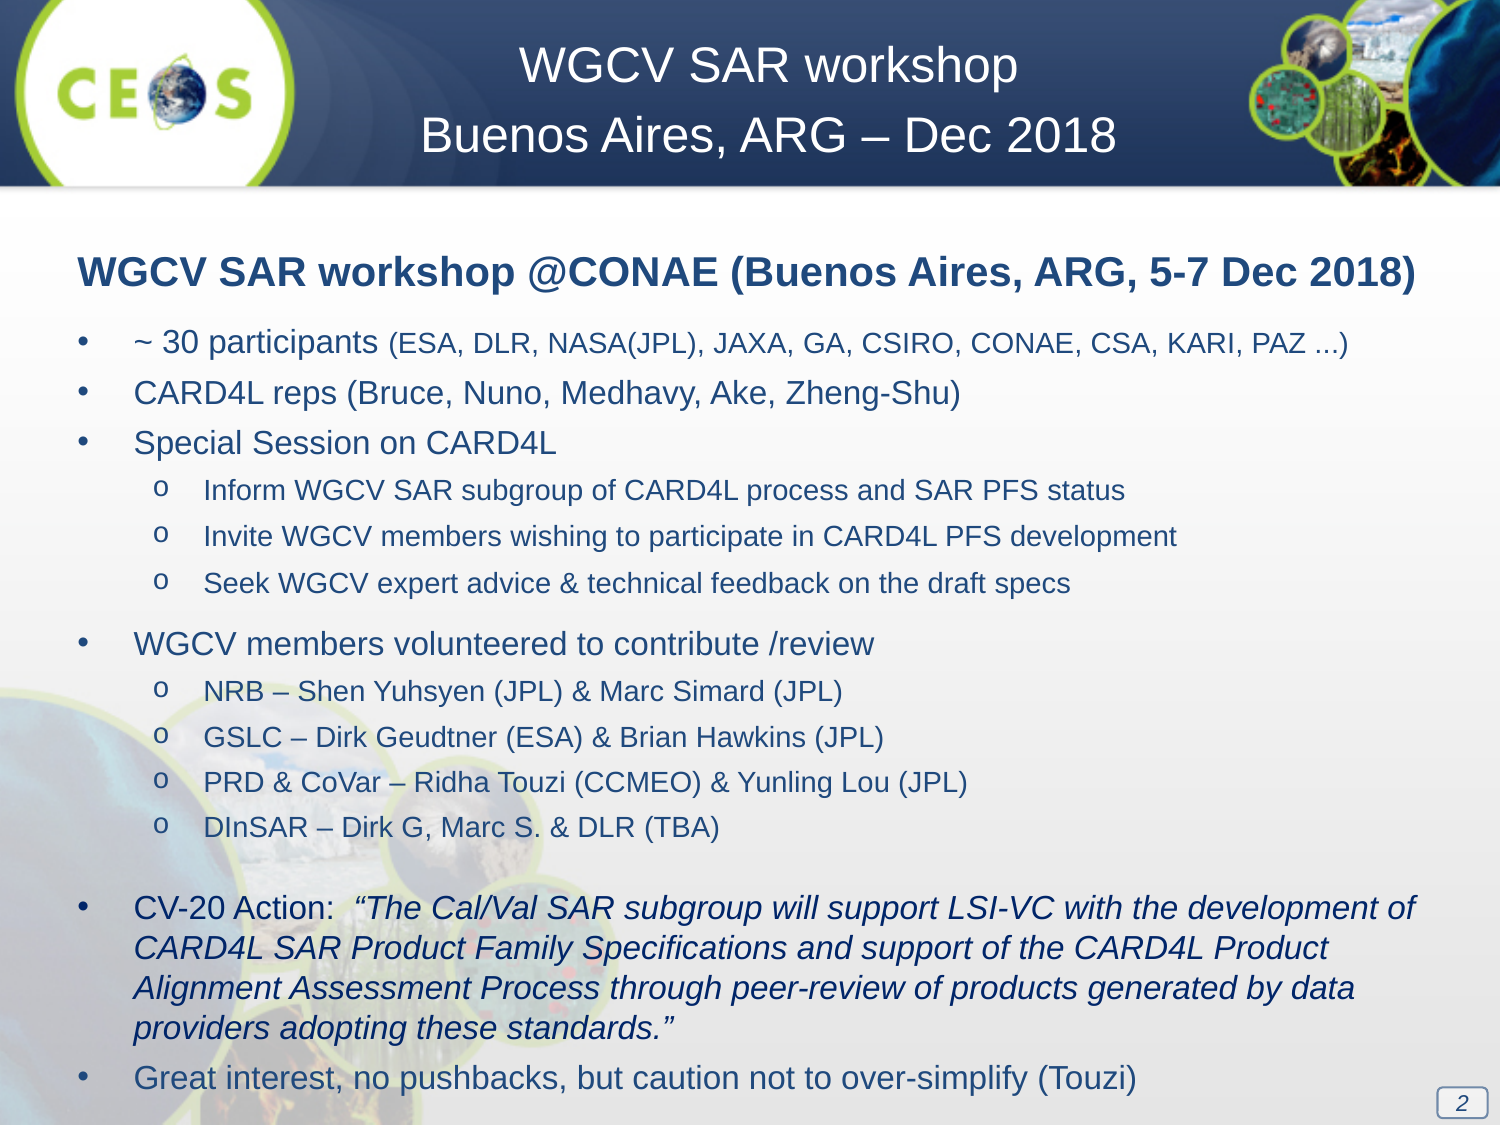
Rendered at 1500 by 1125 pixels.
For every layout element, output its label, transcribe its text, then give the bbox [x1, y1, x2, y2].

picture [0, 0, 1500, 1125]
list WGCV SAR workshop Buenos Aires, ARG – Dec 2018 [275, 24, 1263, 125]
slide_number 2 [1436, 1086, 1489, 1120]
list WGCV SAR workshop @CONAE (Buenos Aires, ARG, 5-7 Dec 2018) ~ 30 participants (ESA, DLR, NASA(JPL), JAXA, GA, CSIRO, CONAE, CSA, KARI, PAZ ...) CARD4L reps (Bruce, Nuno, Medhavy, Ake, Zheng-Shu) Special Session on CARD4L Inform WGCV SAR subgroup of CARD4L process and SAR PFS status Invite WGCV members wishing to participate in CARD4L PFS development Seek WGCV expert advice & technical feedback on the draft specs WGCV members volunteered to contribute /review NRB – Shen Yuhsyen (JPL) & Marc Simard (JPL) GSLC – Dirk Geudtner (ESA) & Brian Hawkins (JPL) PRD & CoVar – Ridha Touzi (CCMEO) & Yunling Lou (JPL) DInSAR – Dirk G, Marc S. & DLR (TBA) CV-20 Action: “The Cal/Val SAR subgroup will support LSI-VC with the development of CARD4L SAR Product Family Specifications and support of the CARD4L Product Alignment Assessment Process through peer-review of products generated by data providers adopting these standards.” Great interest, no pushbacks, but caution not to over-simplify (Touzi) [62, 237, 1450, 900]
